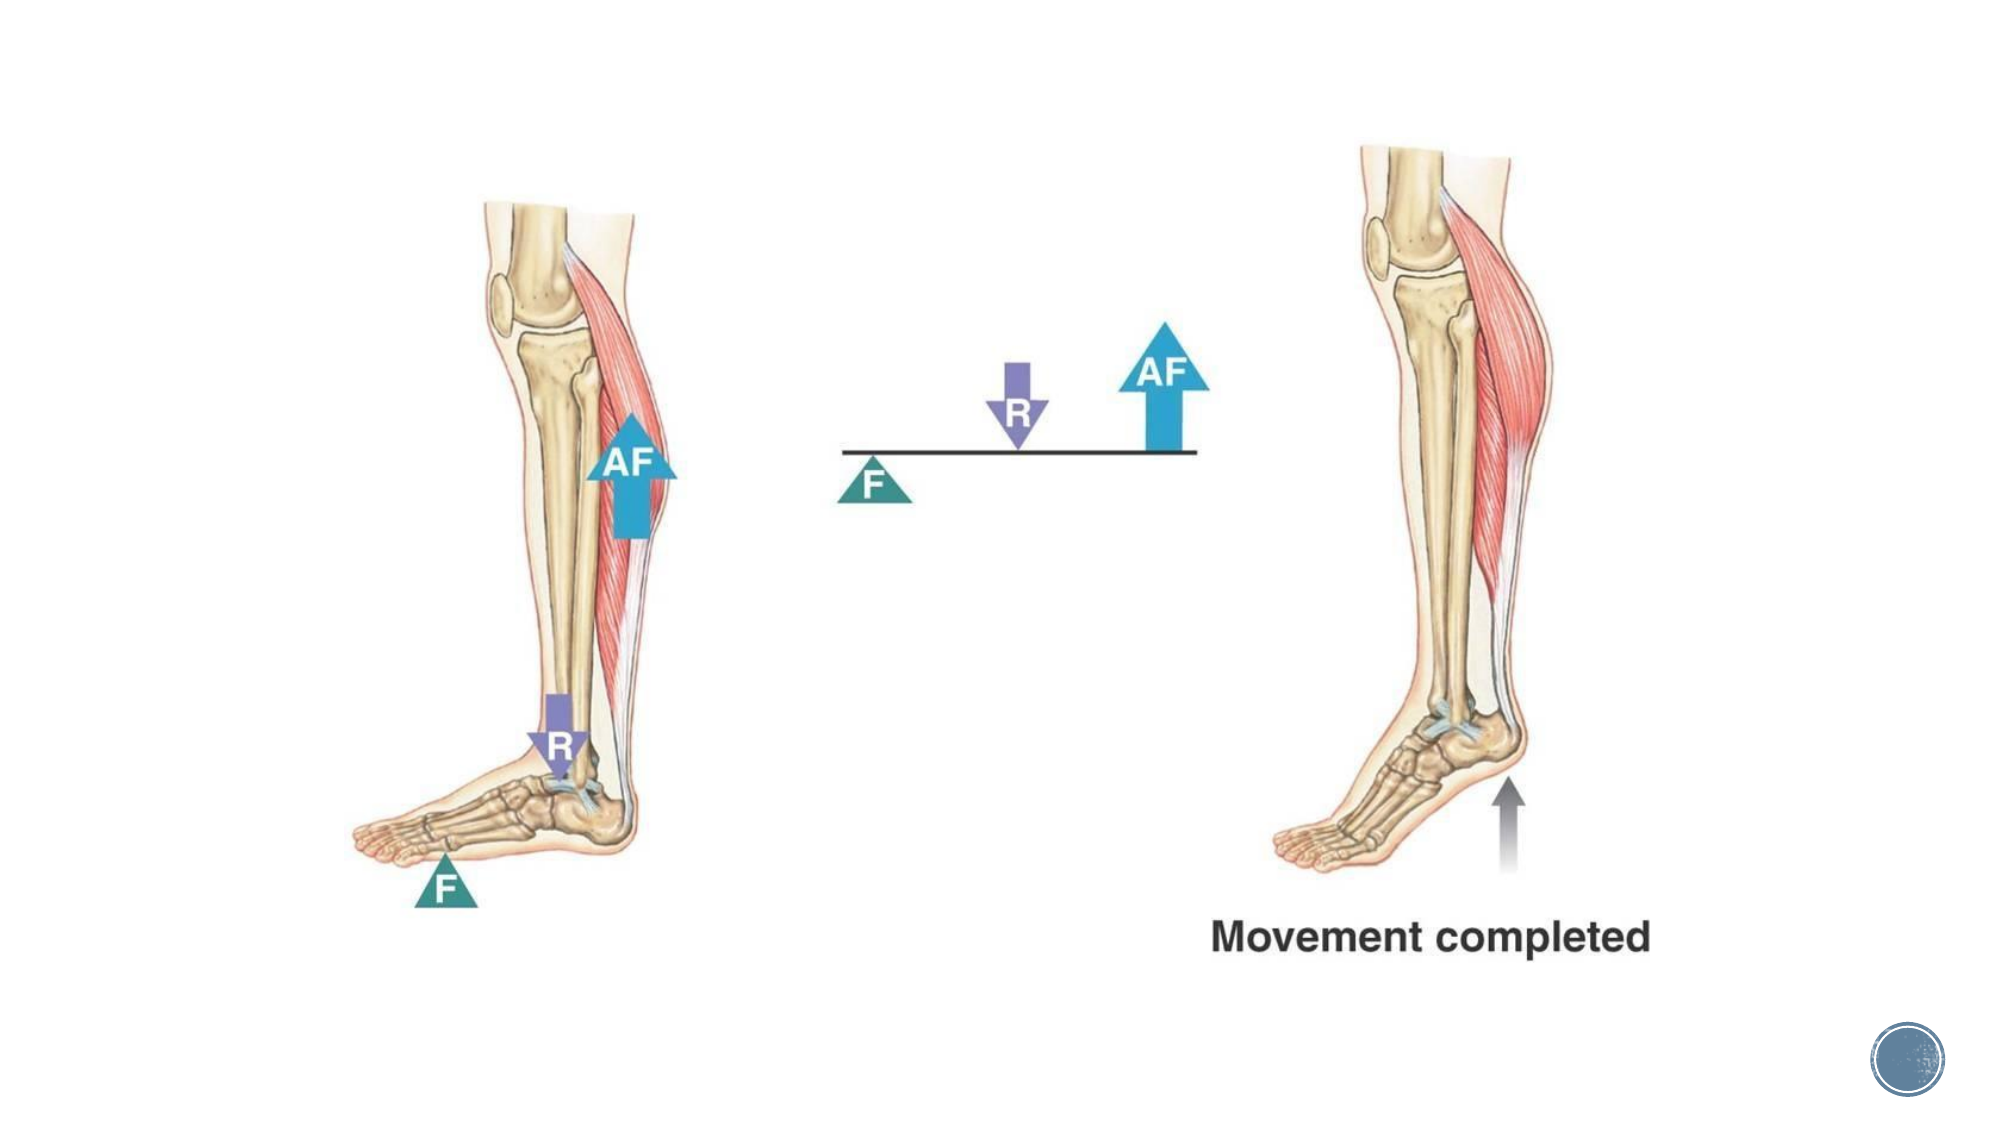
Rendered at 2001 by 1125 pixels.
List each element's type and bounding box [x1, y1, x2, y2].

list [348, 140, 1654, 961]
